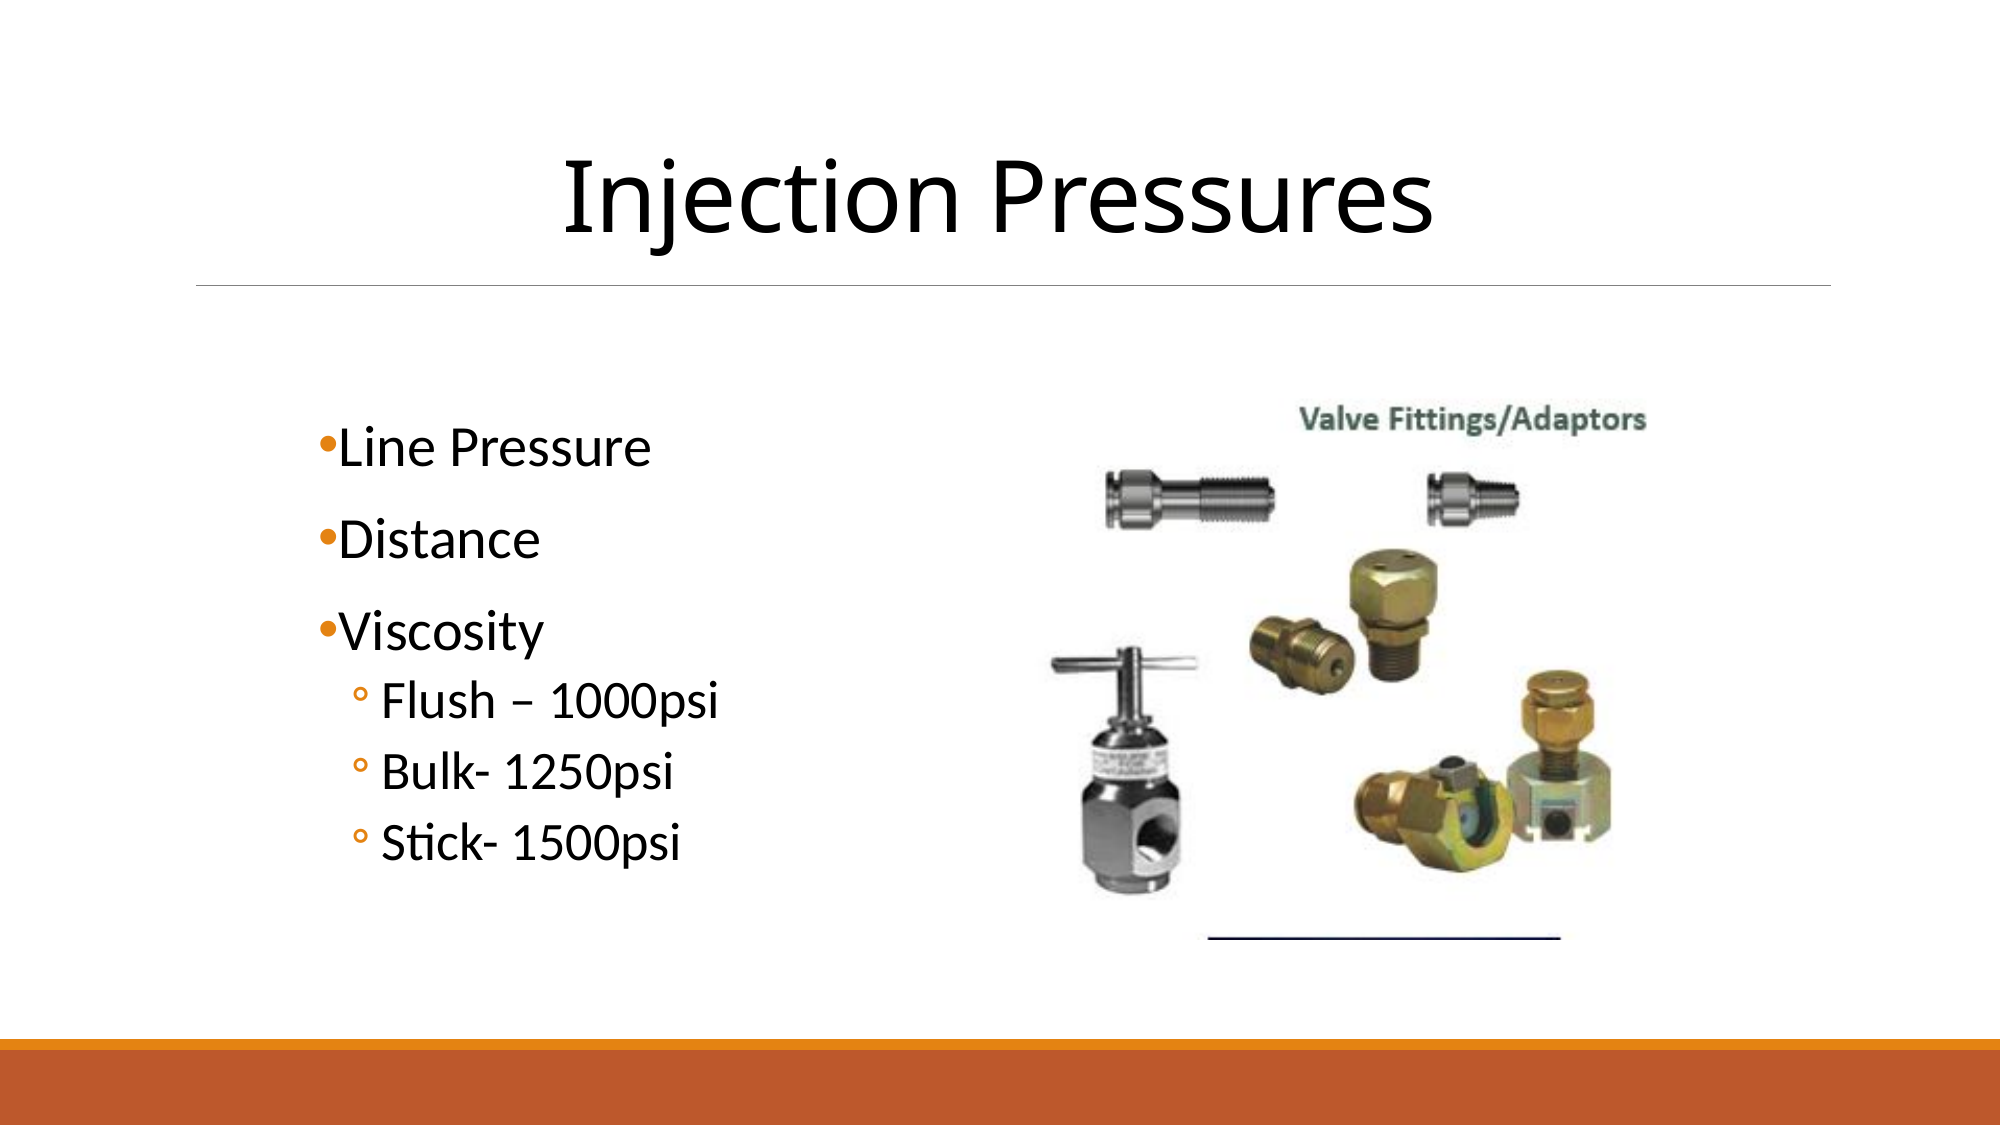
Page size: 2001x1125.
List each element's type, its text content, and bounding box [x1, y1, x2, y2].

title Injection Pressures [244, 99, 1756, 261]
picture [911, 299, 1676, 941]
list Line Pressure Distance Viscosity Flush – 1000psi Bulk- 1250psi Stick- 1500psi [318, 408, 824, 1037]
